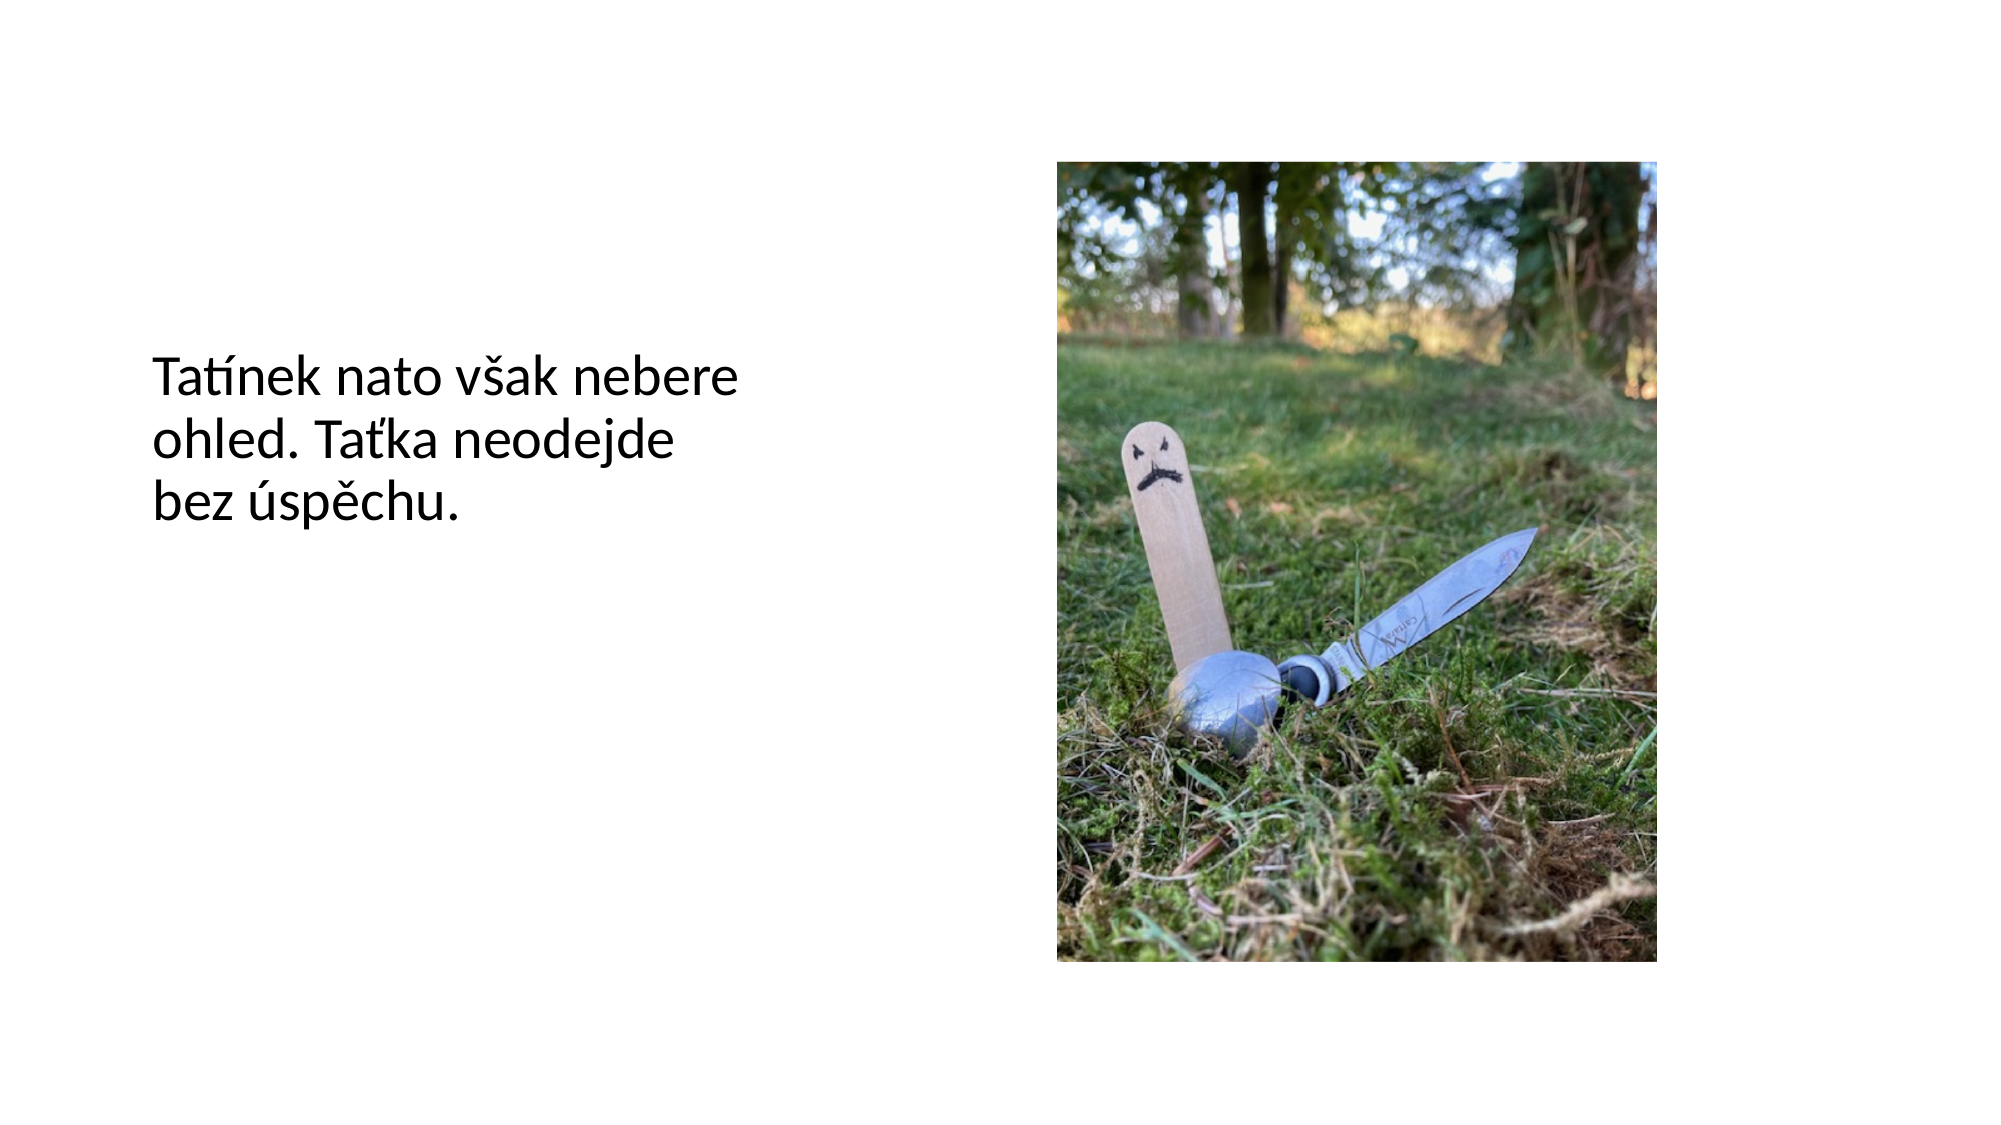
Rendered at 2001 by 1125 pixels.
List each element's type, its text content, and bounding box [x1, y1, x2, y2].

picture [1057, 862, 1657, 961]
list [956, 261, 1757, 862]
picture [1057, 163, 1657, 261]
list Tatínek nato však nebere ohled. Taťka neodejde bez úspěchu. [137, 337, 783, 963]
